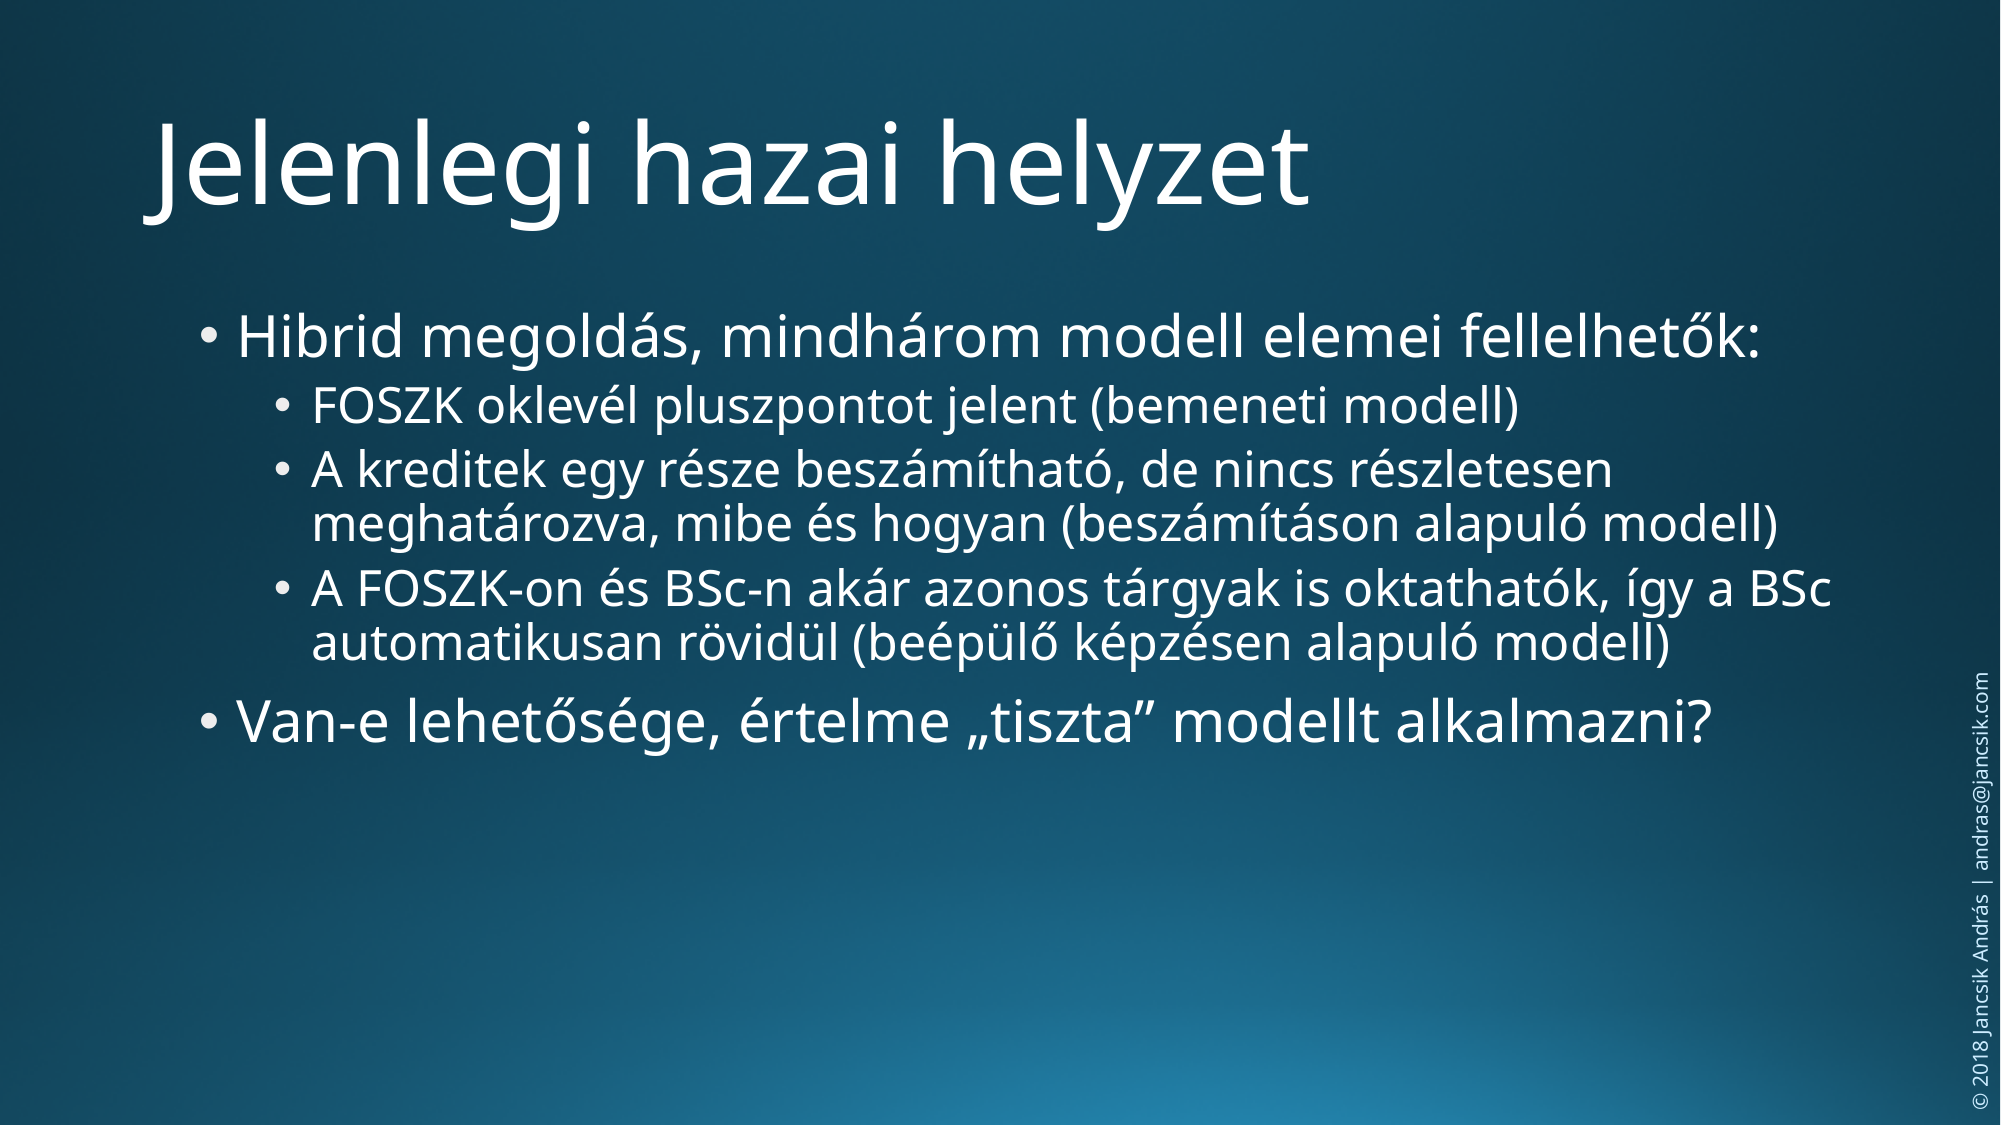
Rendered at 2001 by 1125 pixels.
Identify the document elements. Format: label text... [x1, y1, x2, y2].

picture [0, 0, 2001, 1125]
title Jelenlegi hazai helyzet [137, 59, 1863, 278]
list Hibrid megoldás, mindhárom modell elemei fellelhetők: FOSZK oklevél pluszpontot jelent (bemeneti modell) A kreditek egy része beszámítható, de nincs részletesen meghatározva, mibe és hogyan (beszámításon alapuló modell) A FOSZK-on és BSc-n akár azonos tárgyak is oktathatók, így a BSc automatikusan rövidül (beépülő képzésen alapuló modell) Van-e lehetősége, értelme „tiszta” modellt alkalmazni? [183, 299, 1863, 1014]
